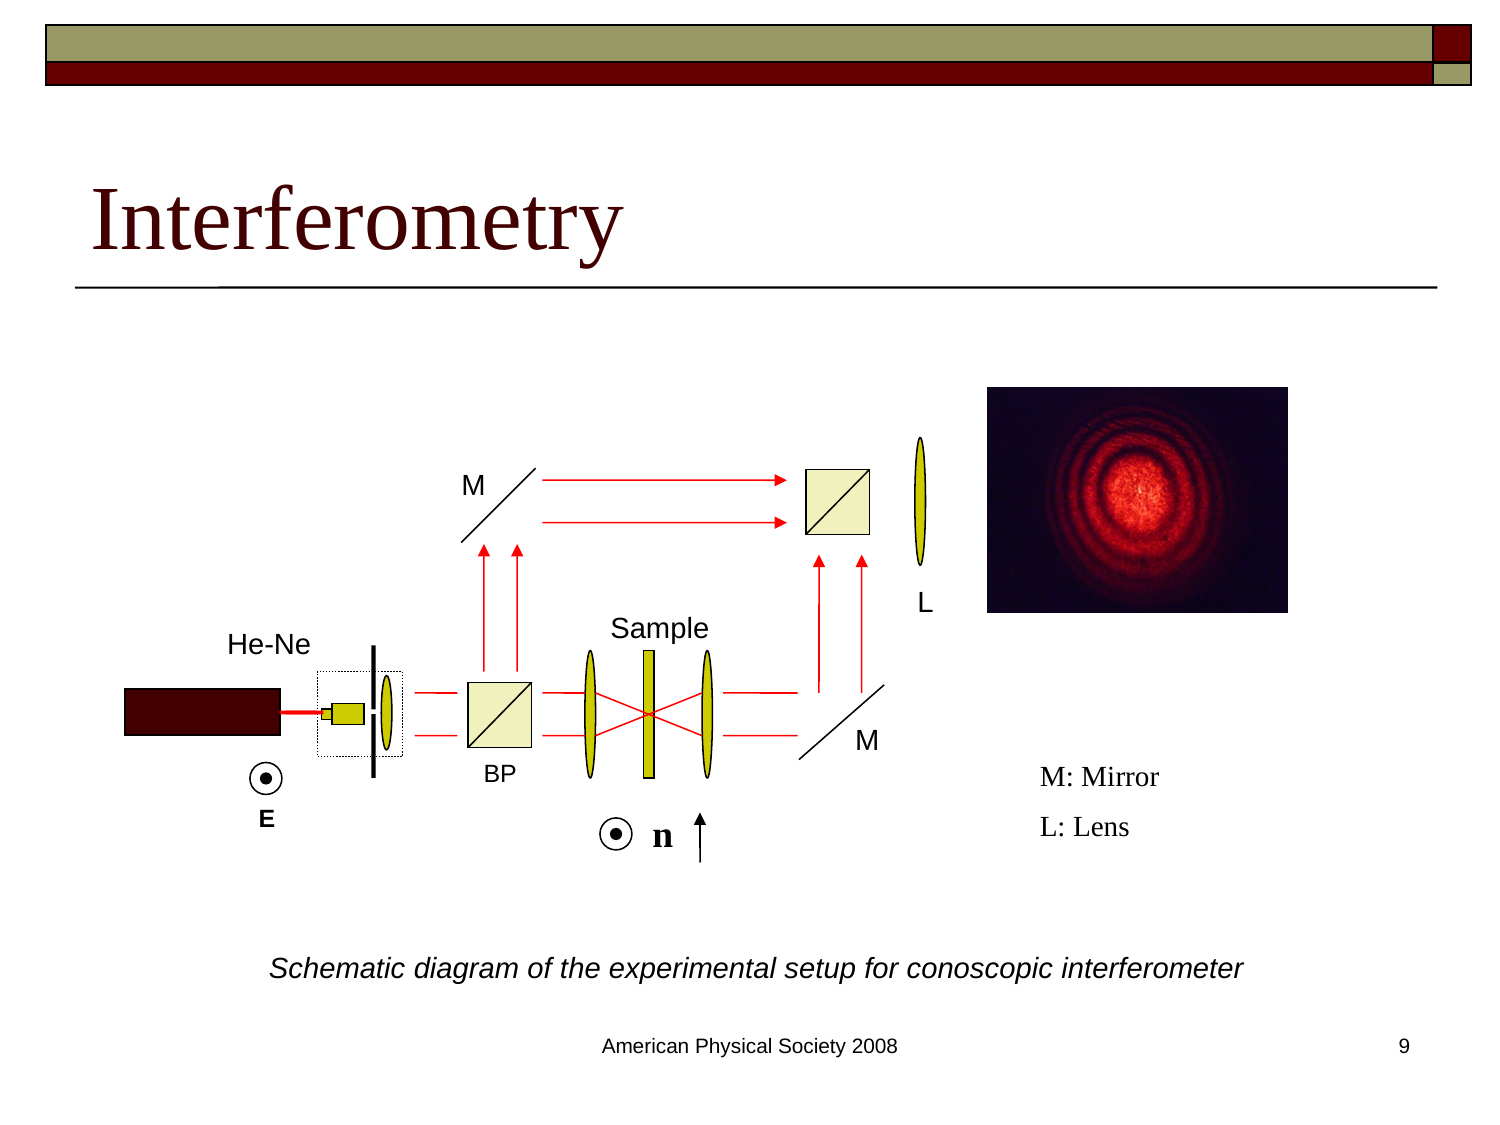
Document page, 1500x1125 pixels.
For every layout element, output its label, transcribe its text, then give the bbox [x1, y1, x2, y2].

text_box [124, 437, 967, 863]
picture [987, 387, 1288, 613]
text_box M: Mirror L: Lens [1024, 749, 1238, 899]
slide_number 9 [1112, 1024, 1426, 1101]
text_box Schematic diagram of the experimental setup for conoscopic interferometer [254, 941, 1260, 992]
footer American Physical Society 2008 [512, 1024, 988, 1101]
title Interferometry [74, 87, 1426, 276]
